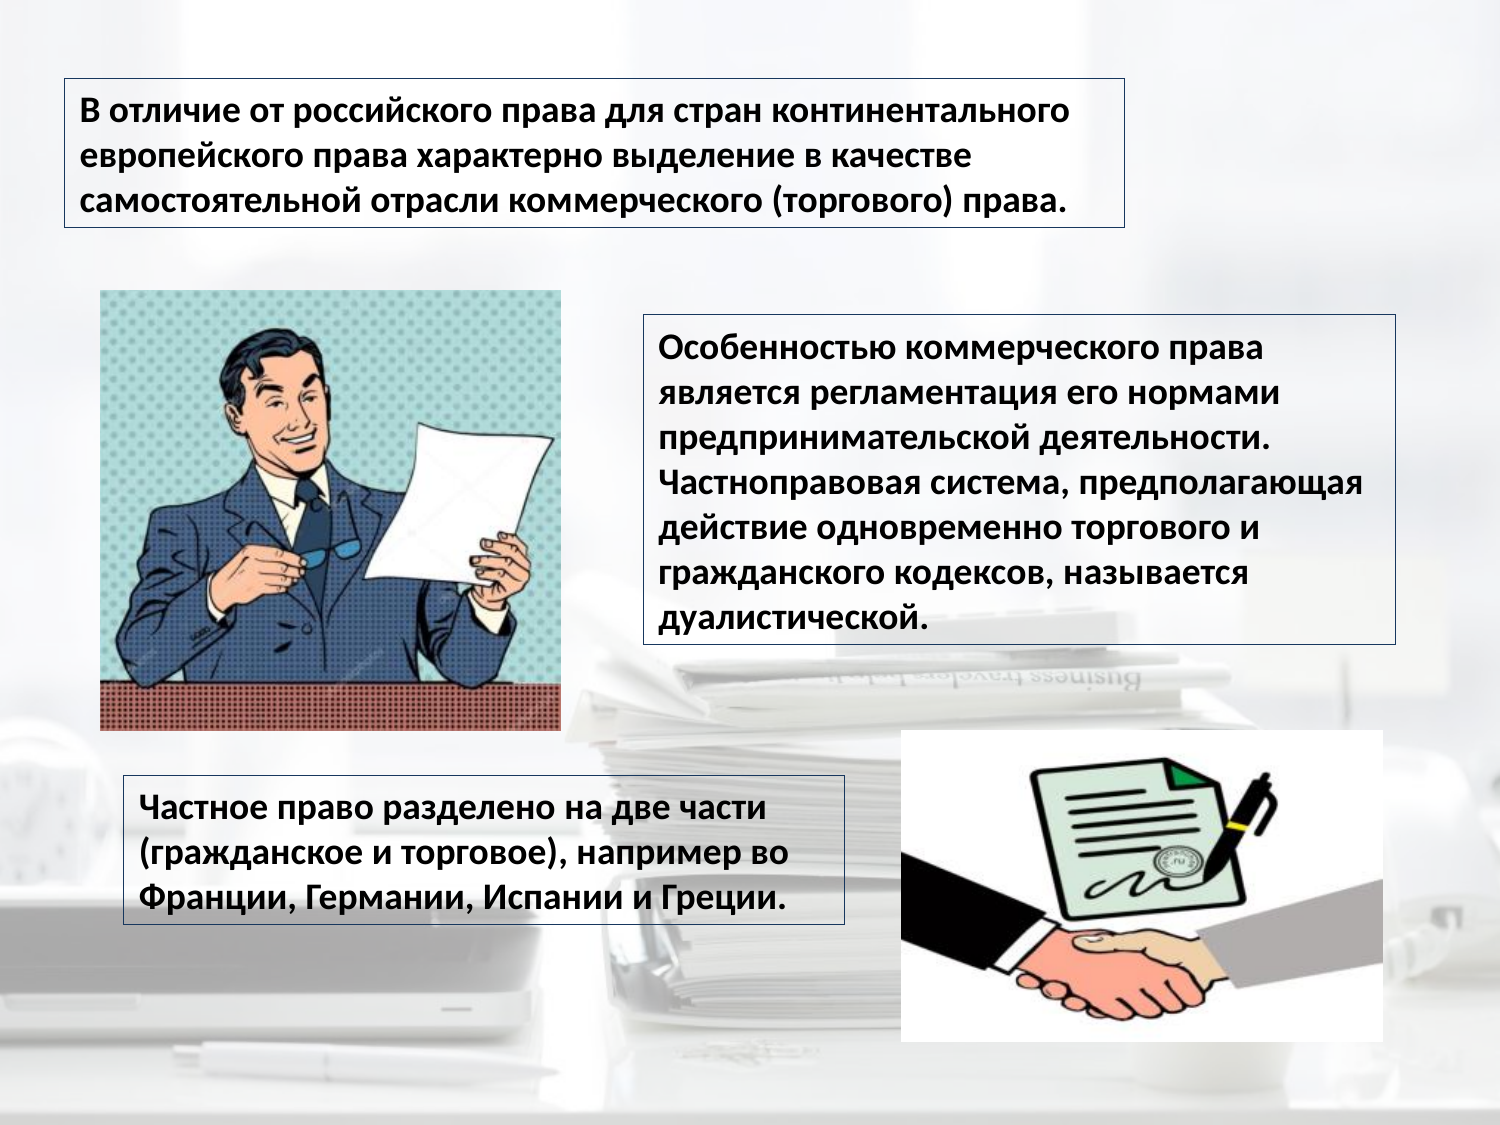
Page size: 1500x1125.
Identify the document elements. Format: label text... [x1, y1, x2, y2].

picture [901, 730, 1383, 1042]
text_box В отличие от российского права для стран континентального европей­ского права характерно выделение в качестве самостоятельной отрасли коммерческого (торгового) права. [64, 78, 1125, 228]
text_box Особенностью коммерческого права является регламентация его нормами предпринимательской деятельно­сти. Частноправовая система, предполагающая действие одновременно торгового и гражданского кодексов, называется дуалисти­ческой. [643, 314, 1396, 645]
picture [100, 290, 562, 731]
text_box Частное право разделено на две части (гражданское и торговое), например во Франции, Германии, Испании и Греции. [123, 775, 845, 925]
